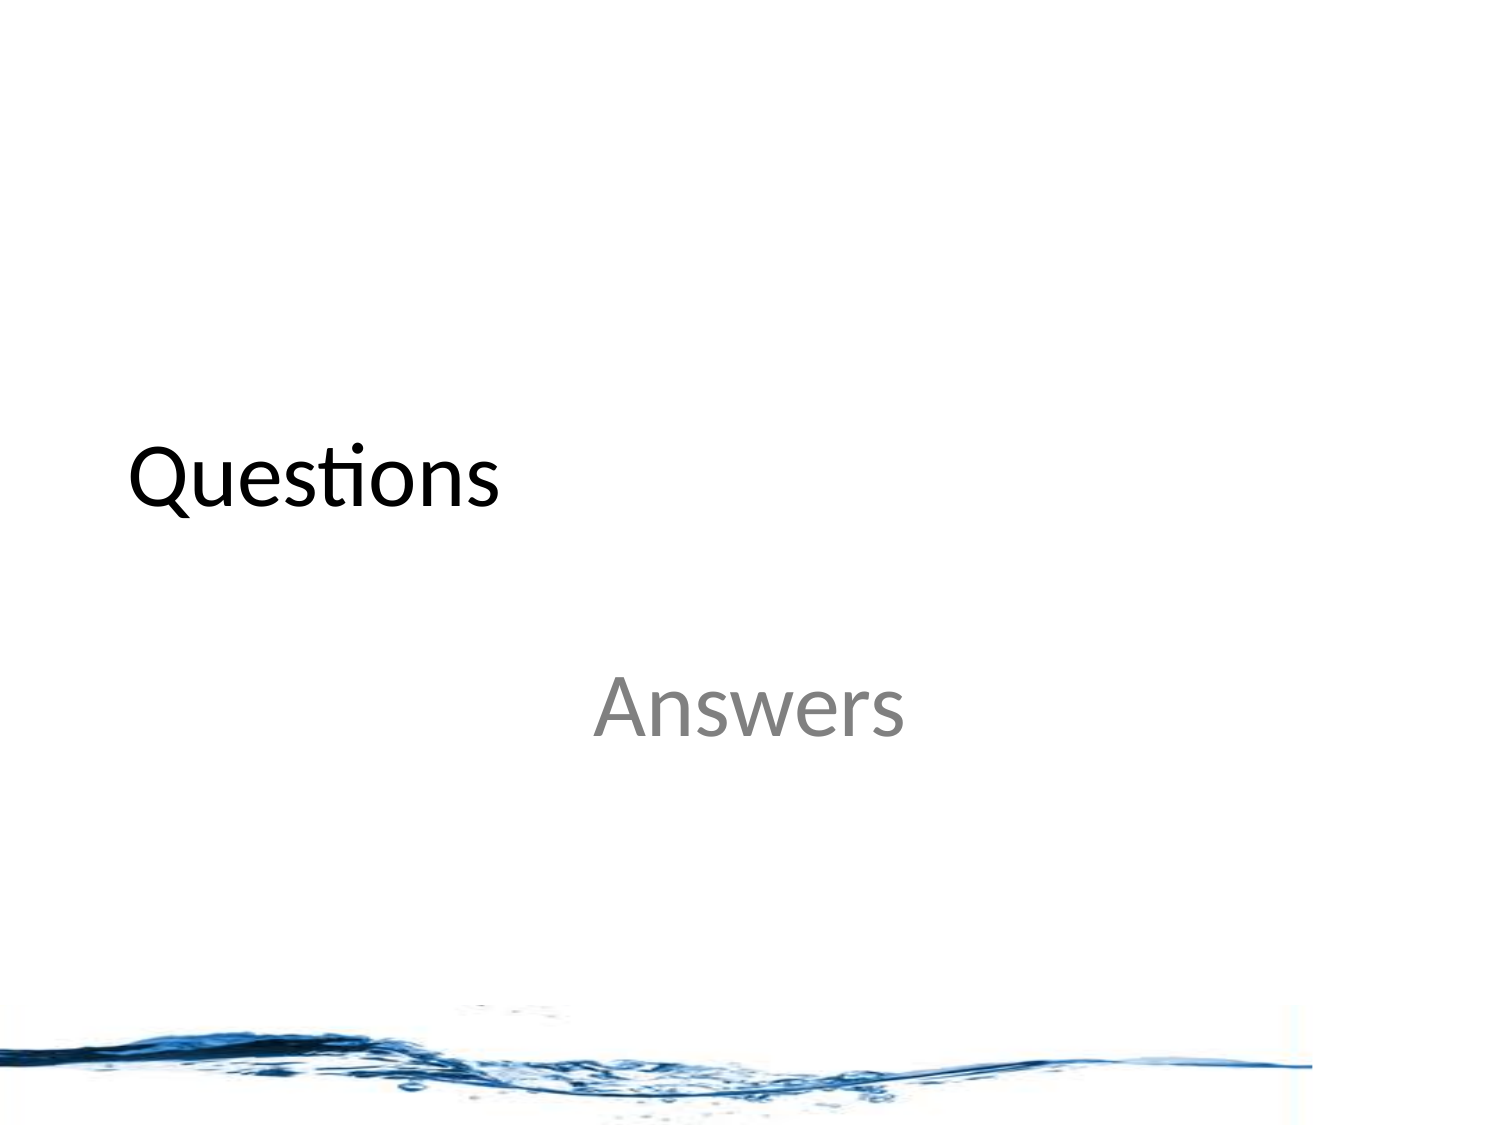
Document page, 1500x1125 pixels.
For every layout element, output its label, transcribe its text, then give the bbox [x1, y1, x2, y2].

subtitle Answers [225, 637, 1275, 925]
title Questions [112, 349, 1388, 591]
picture [0, 1005, 1313, 1125]
